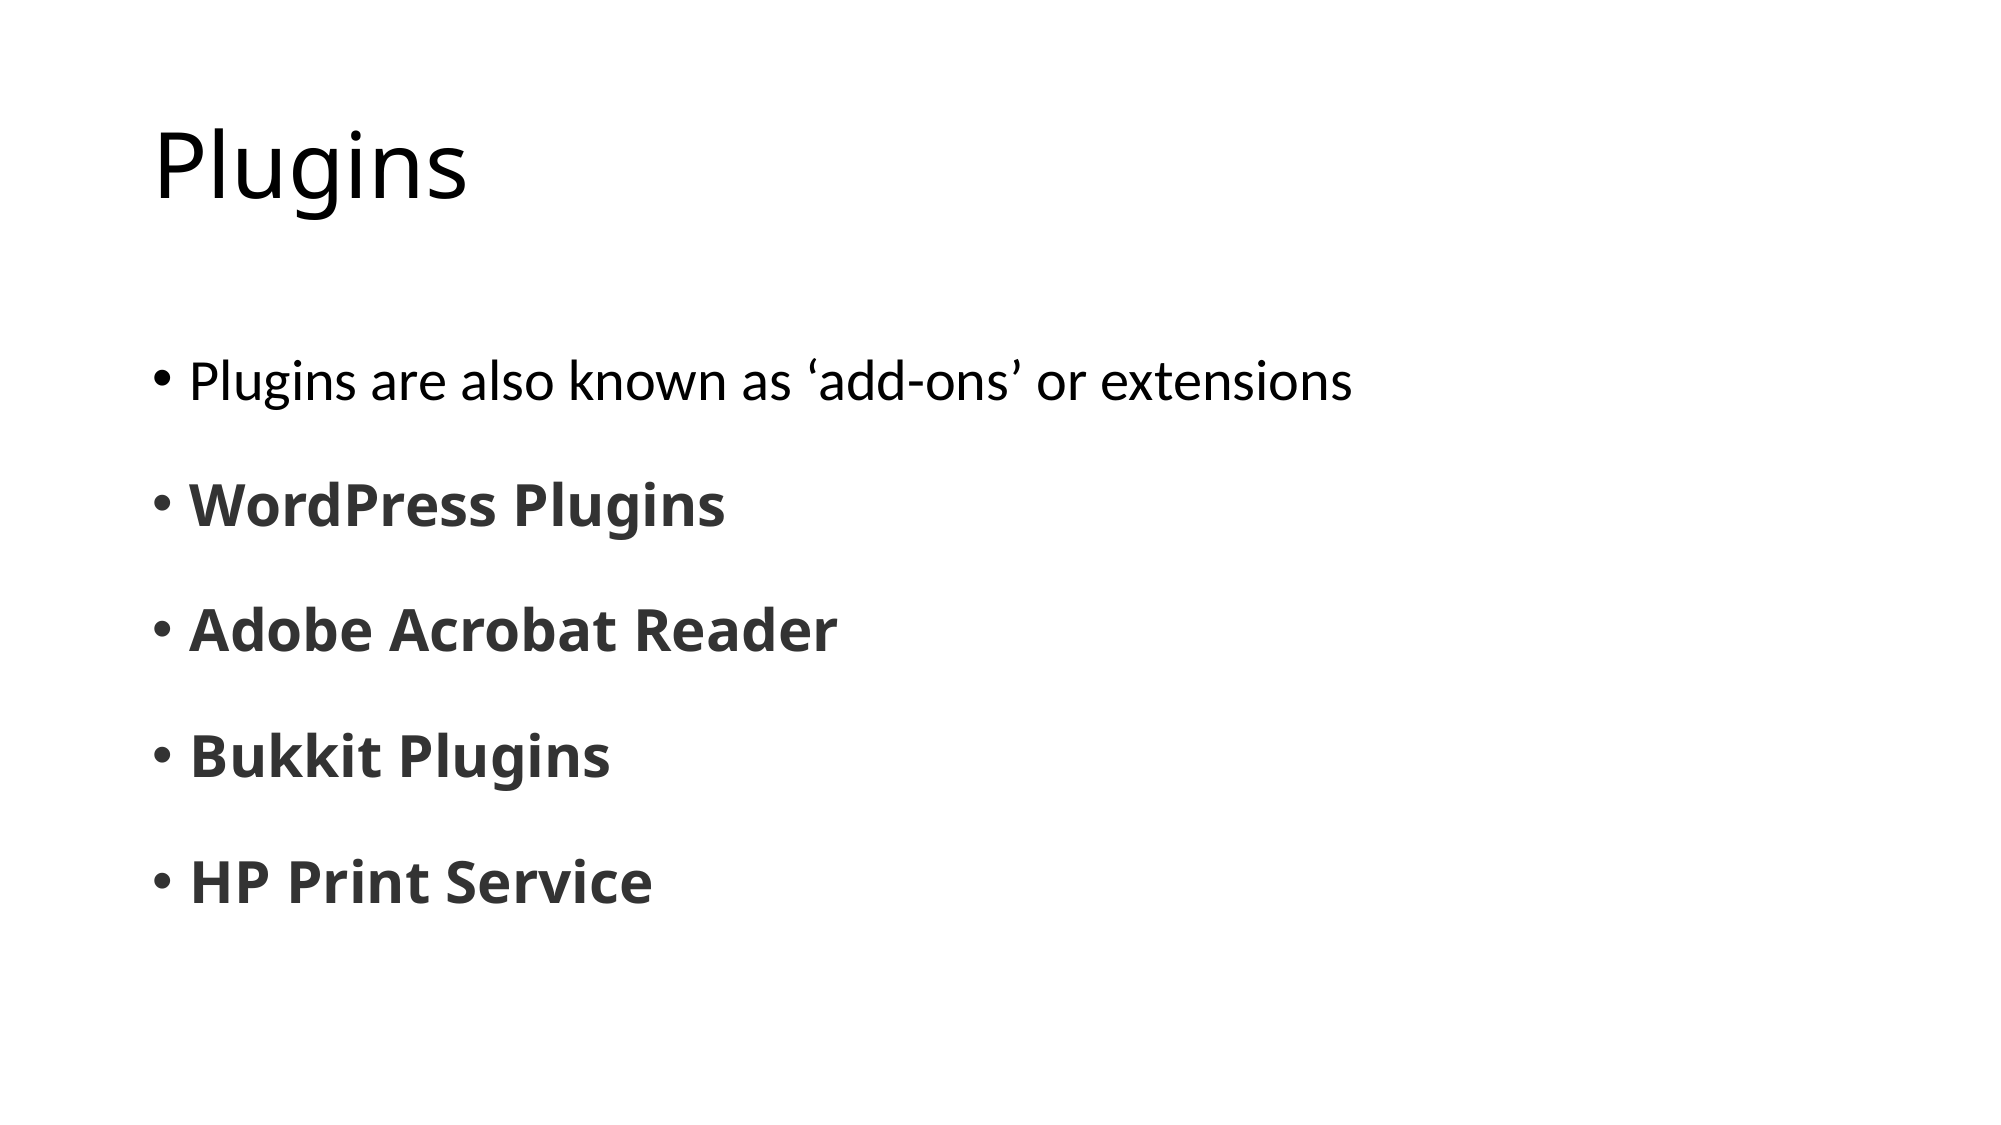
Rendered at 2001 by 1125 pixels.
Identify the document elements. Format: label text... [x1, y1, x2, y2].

list Plugins are also known as ‘add-ons’ or extensions WordPress Plugins Adobe Acrobat Reader Bukkit Plugins HP Print Service [137, 299, 1863, 1014]
title Plugins [137, 59, 1863, 278]
